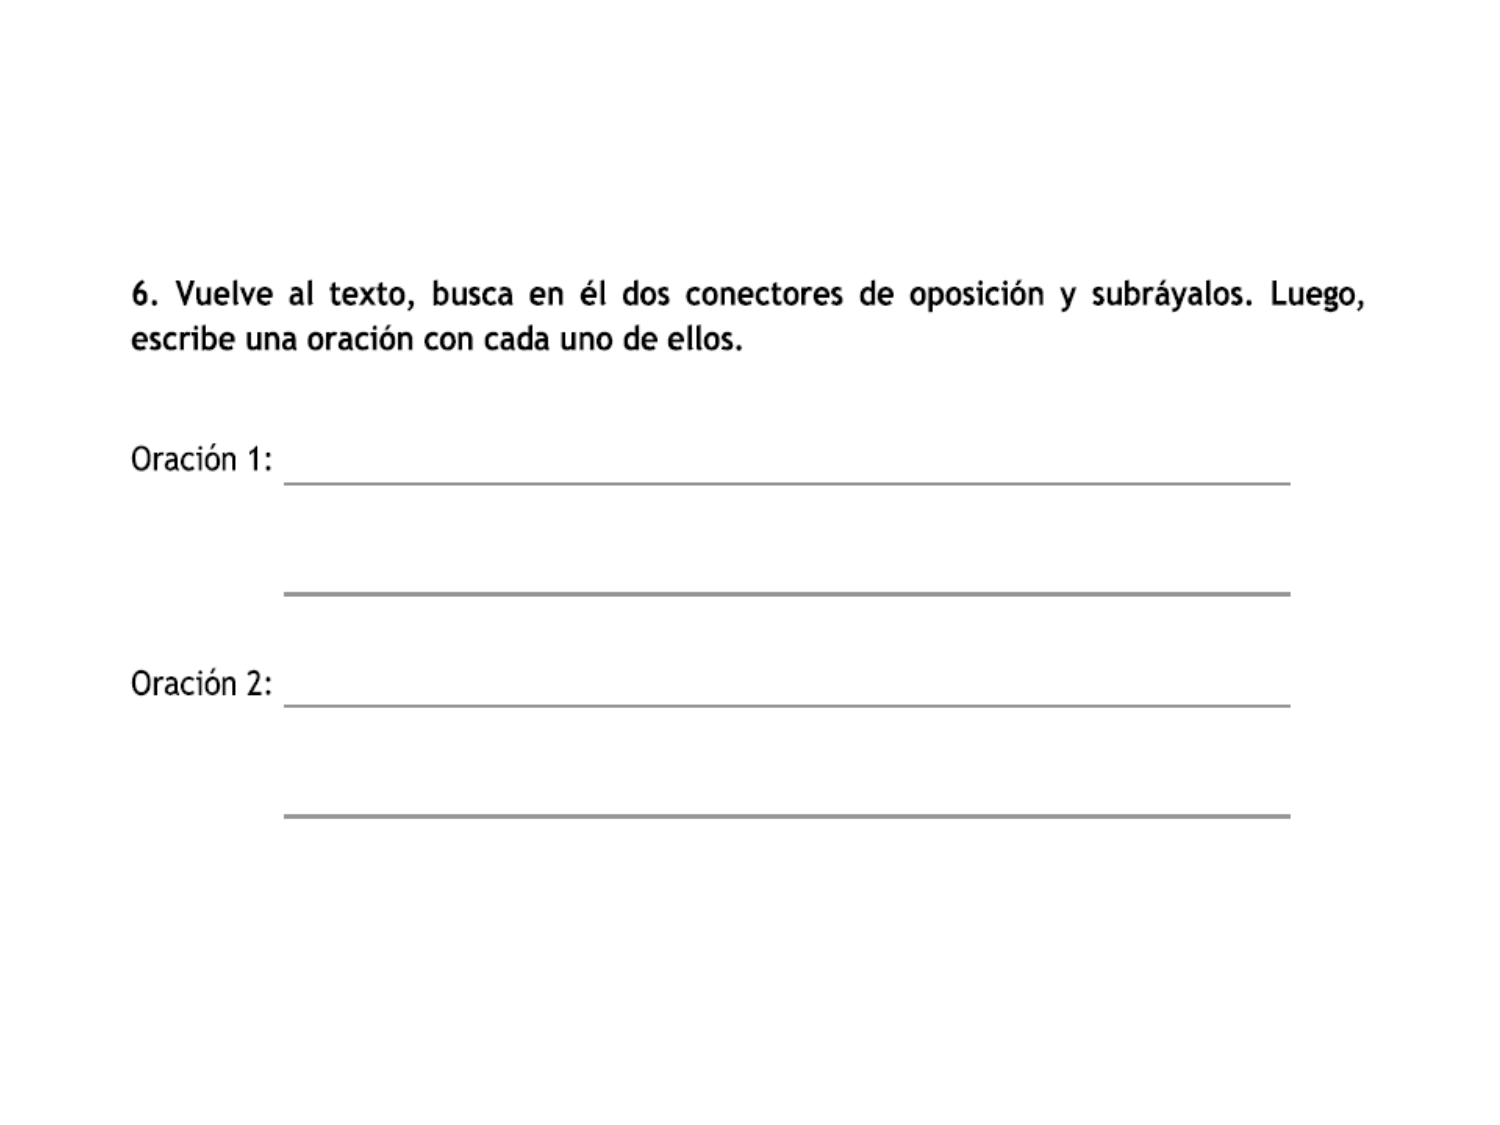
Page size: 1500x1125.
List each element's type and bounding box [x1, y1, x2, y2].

picture [94, 273, 1405, 852]
